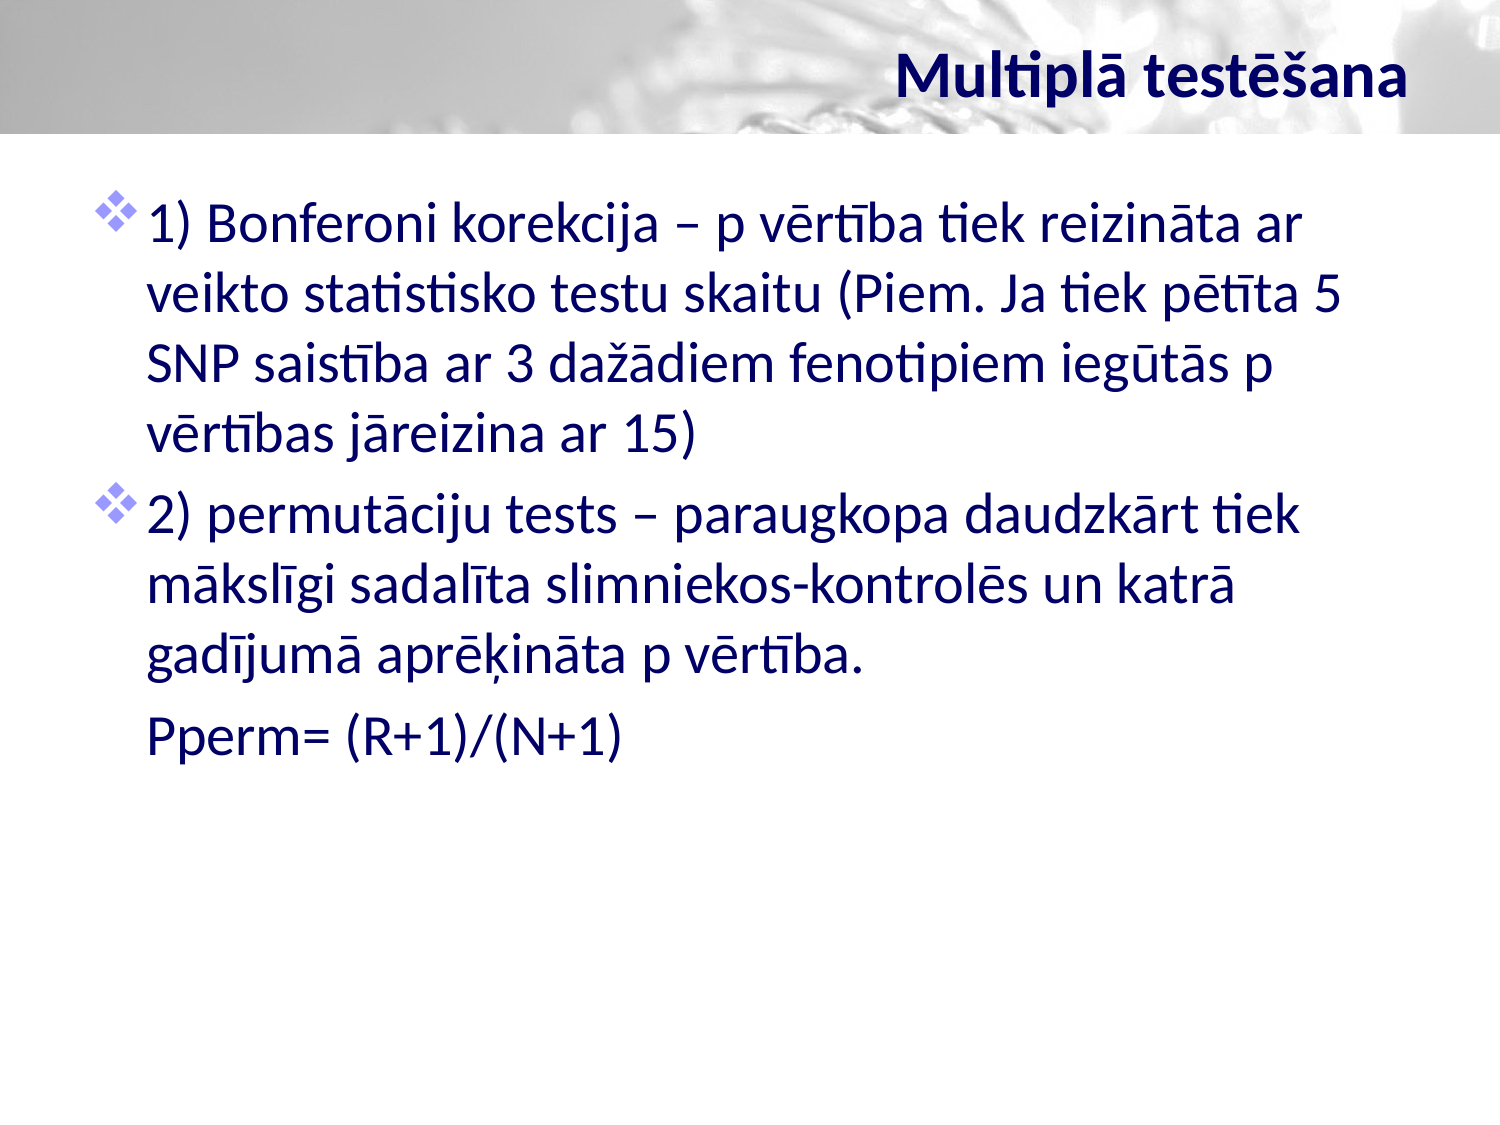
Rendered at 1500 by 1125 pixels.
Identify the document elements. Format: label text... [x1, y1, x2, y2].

title Multiplā testēšana [74, 24, 1426, 118]
picture [0, 0, 1500, 134]
list 1) Bonferoni korekcija – p vērtība tiek reizināta ar veikto statistisko testu skaitu (Piem. Ja tiek pētīta 5 SNP saistība ar 3 dažādiem fenotipiem iegūtās p vērtības jāreizina ar 15) 2) permutāciju tests – paraugkopa daudzkārt tiek mākslīgi sadalīta slimniekos-kontrolēs un katrā gadījumā aprēķināta p vērtība. Pperm= (R+1)/(N+1) [74, 176, 1426, 1038]
